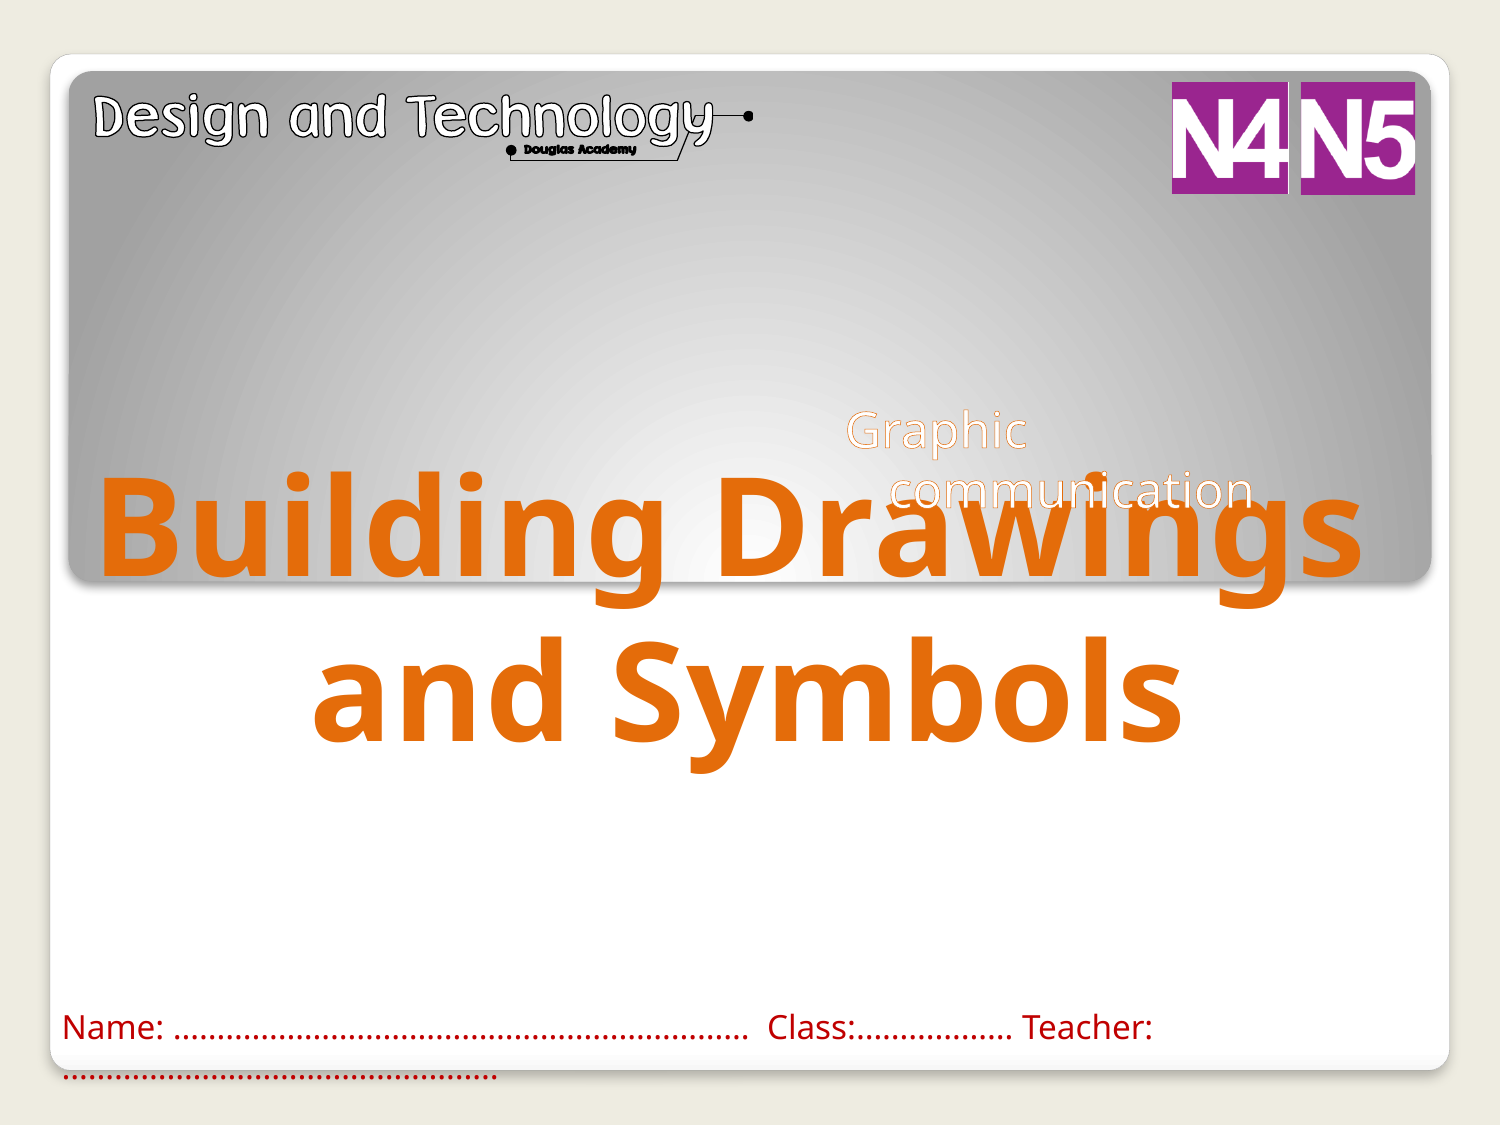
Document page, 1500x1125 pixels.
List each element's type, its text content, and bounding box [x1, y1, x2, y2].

text_box Building Drawings and Symbols [46, 431, 1451, 585]
picture [1300, 81, 1416, 195]
text_box Graphic communication [829, 390, 1407, 473]
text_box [93, 93, 755, 163]
picture [1171, 81, 1290, 195]
text_box Name: ………………………………………………………… Class:……………… Teacher:………………………………………….. [46, 999, 1454, 1094]
